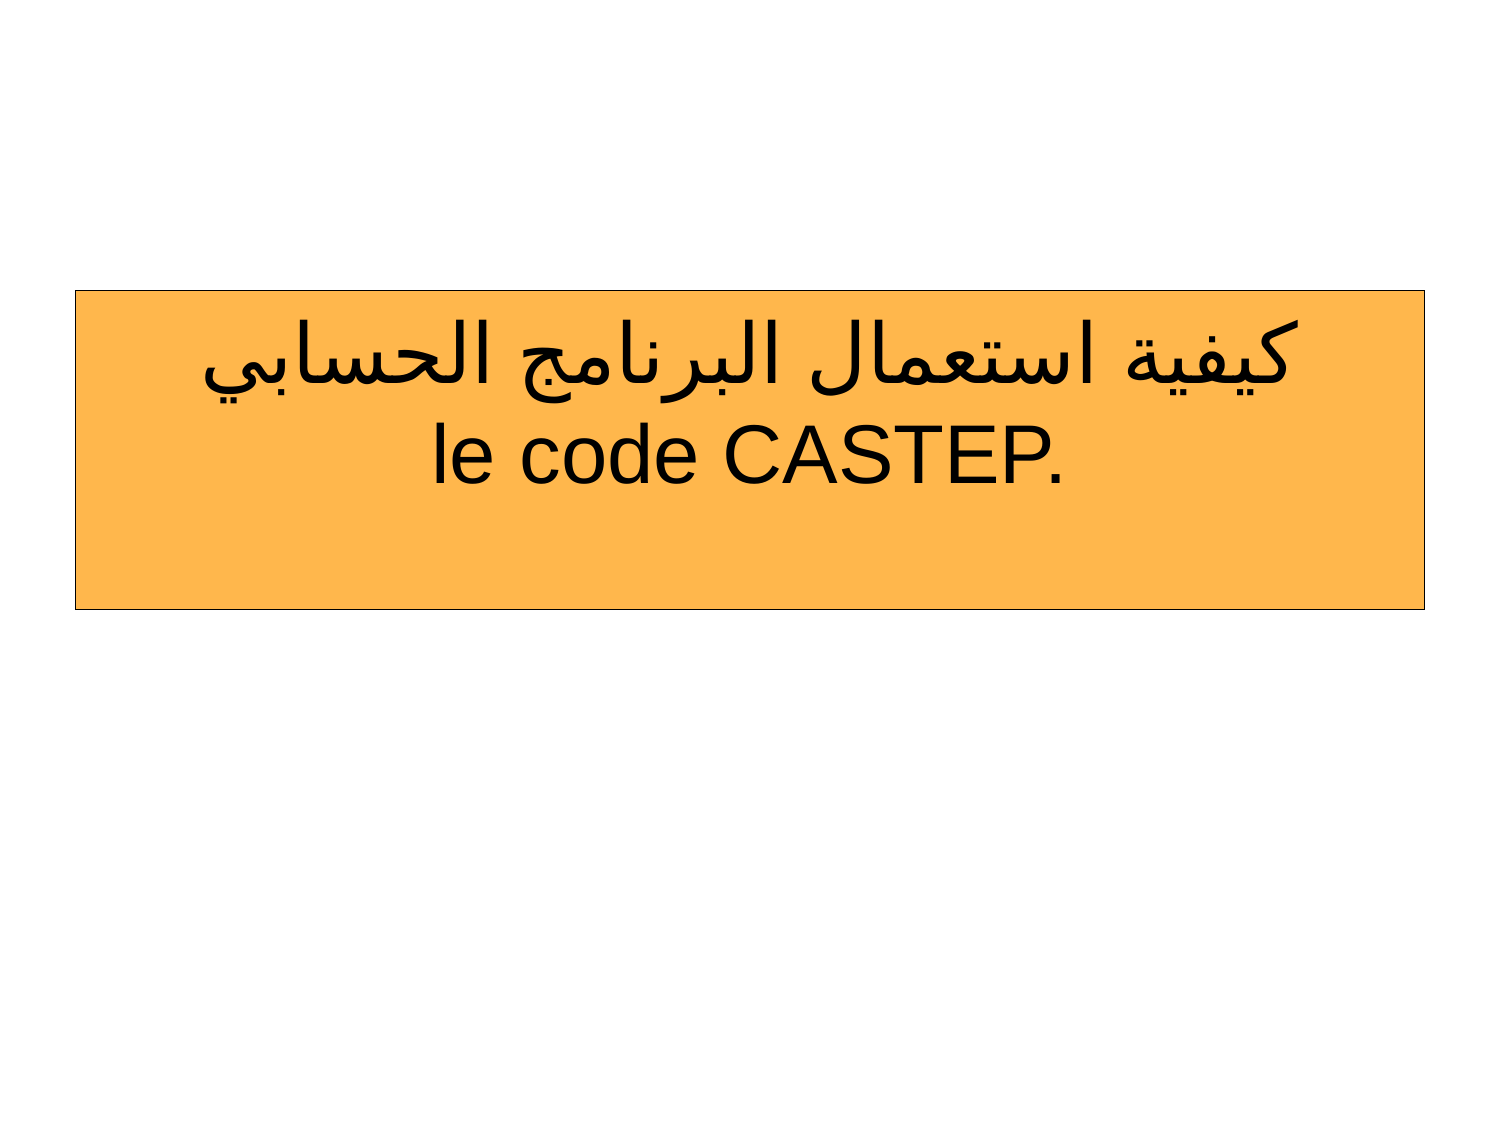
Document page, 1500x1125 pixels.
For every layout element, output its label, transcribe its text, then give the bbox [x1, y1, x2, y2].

title كيفية استعمال البرنامج الحسابي le code CASTEP. [75, 290, 1425, 610]
